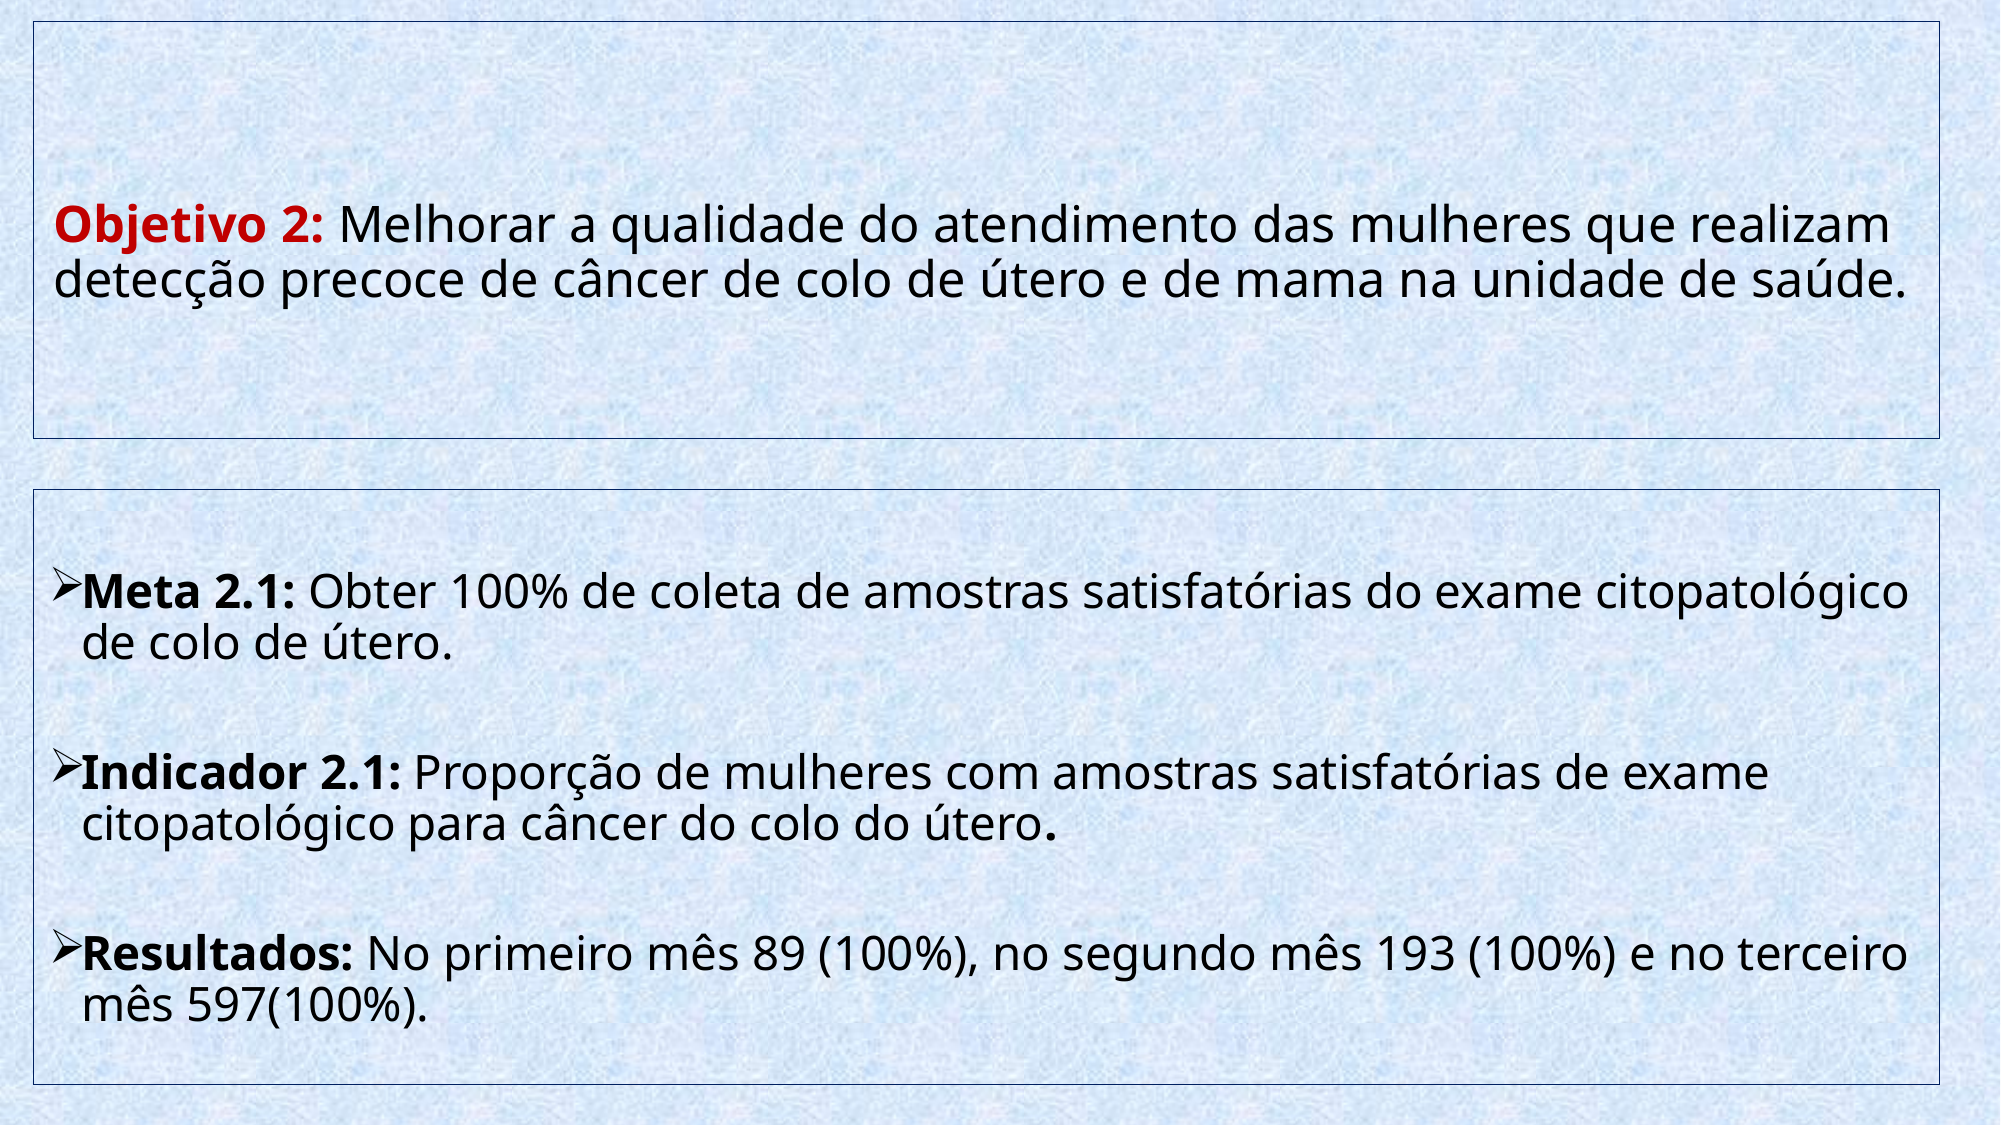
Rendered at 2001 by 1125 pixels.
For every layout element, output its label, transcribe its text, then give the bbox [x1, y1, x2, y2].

title Objetivo 2: Melhorar a qualidade do atendimento das mulheres que realizam detecção precoce de câncer de colo de útero e de mama na unidade de saúde. [33, 21, 1940, 439]
list Meta 2.1: Obter 100% de coleta de amostras satisfatórias do exame citopatológico de colo de útero. Indicador 2.1: Proporção de mulheres com amostras satisfatórias de exame citopatológico para câncer do colo do útero. Resultados: No primeiro mês 89 (100%), no segundo mês 193 (100%) e no terceiro mês 597(100%). [33, 489, 1940, 1085]
picture [0, 0, 2001, 1125]
